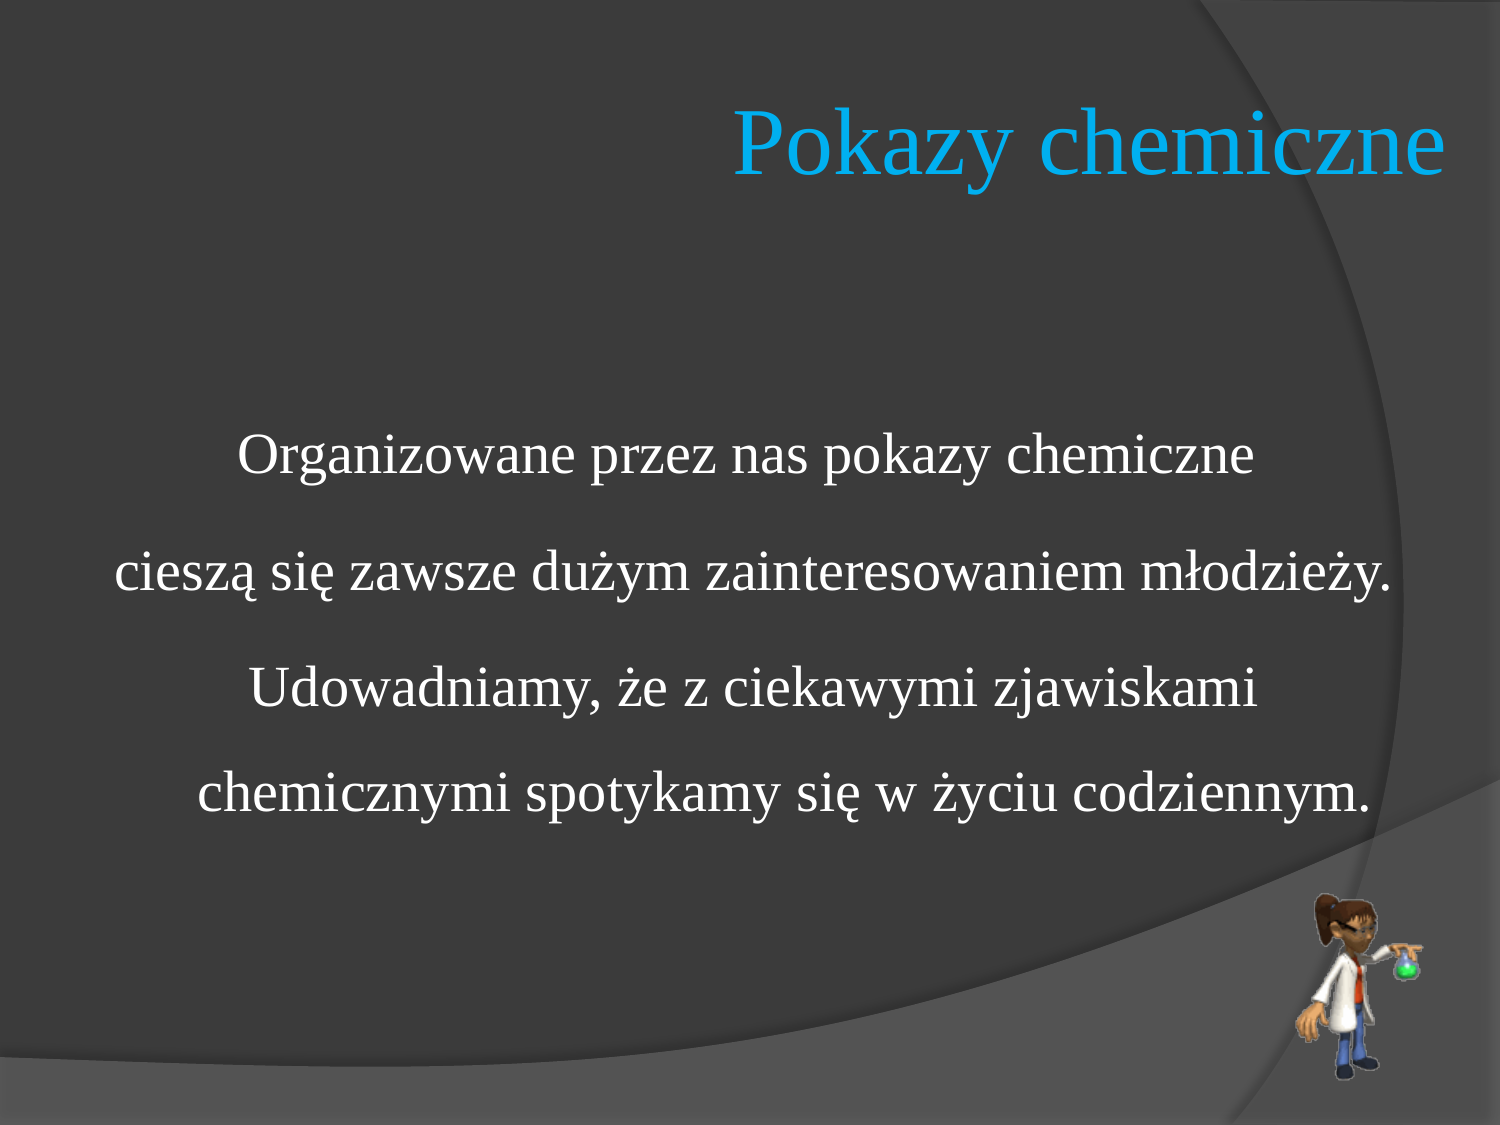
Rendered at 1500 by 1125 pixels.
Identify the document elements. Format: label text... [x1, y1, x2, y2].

picture [1293, 881, 1444, 1085]
title Pokazy chemiczne [230, 42, 1456, 231]
list Organizowane przez nas pokazy chemiczne cieszą się zawsze dużym zainteresowaniem młodzieży. Udowadniamy, że z ciekawymi zjawiskami chemicznymi spotykamy się w życiu codziennym. [76, 373, 1425, 846]
